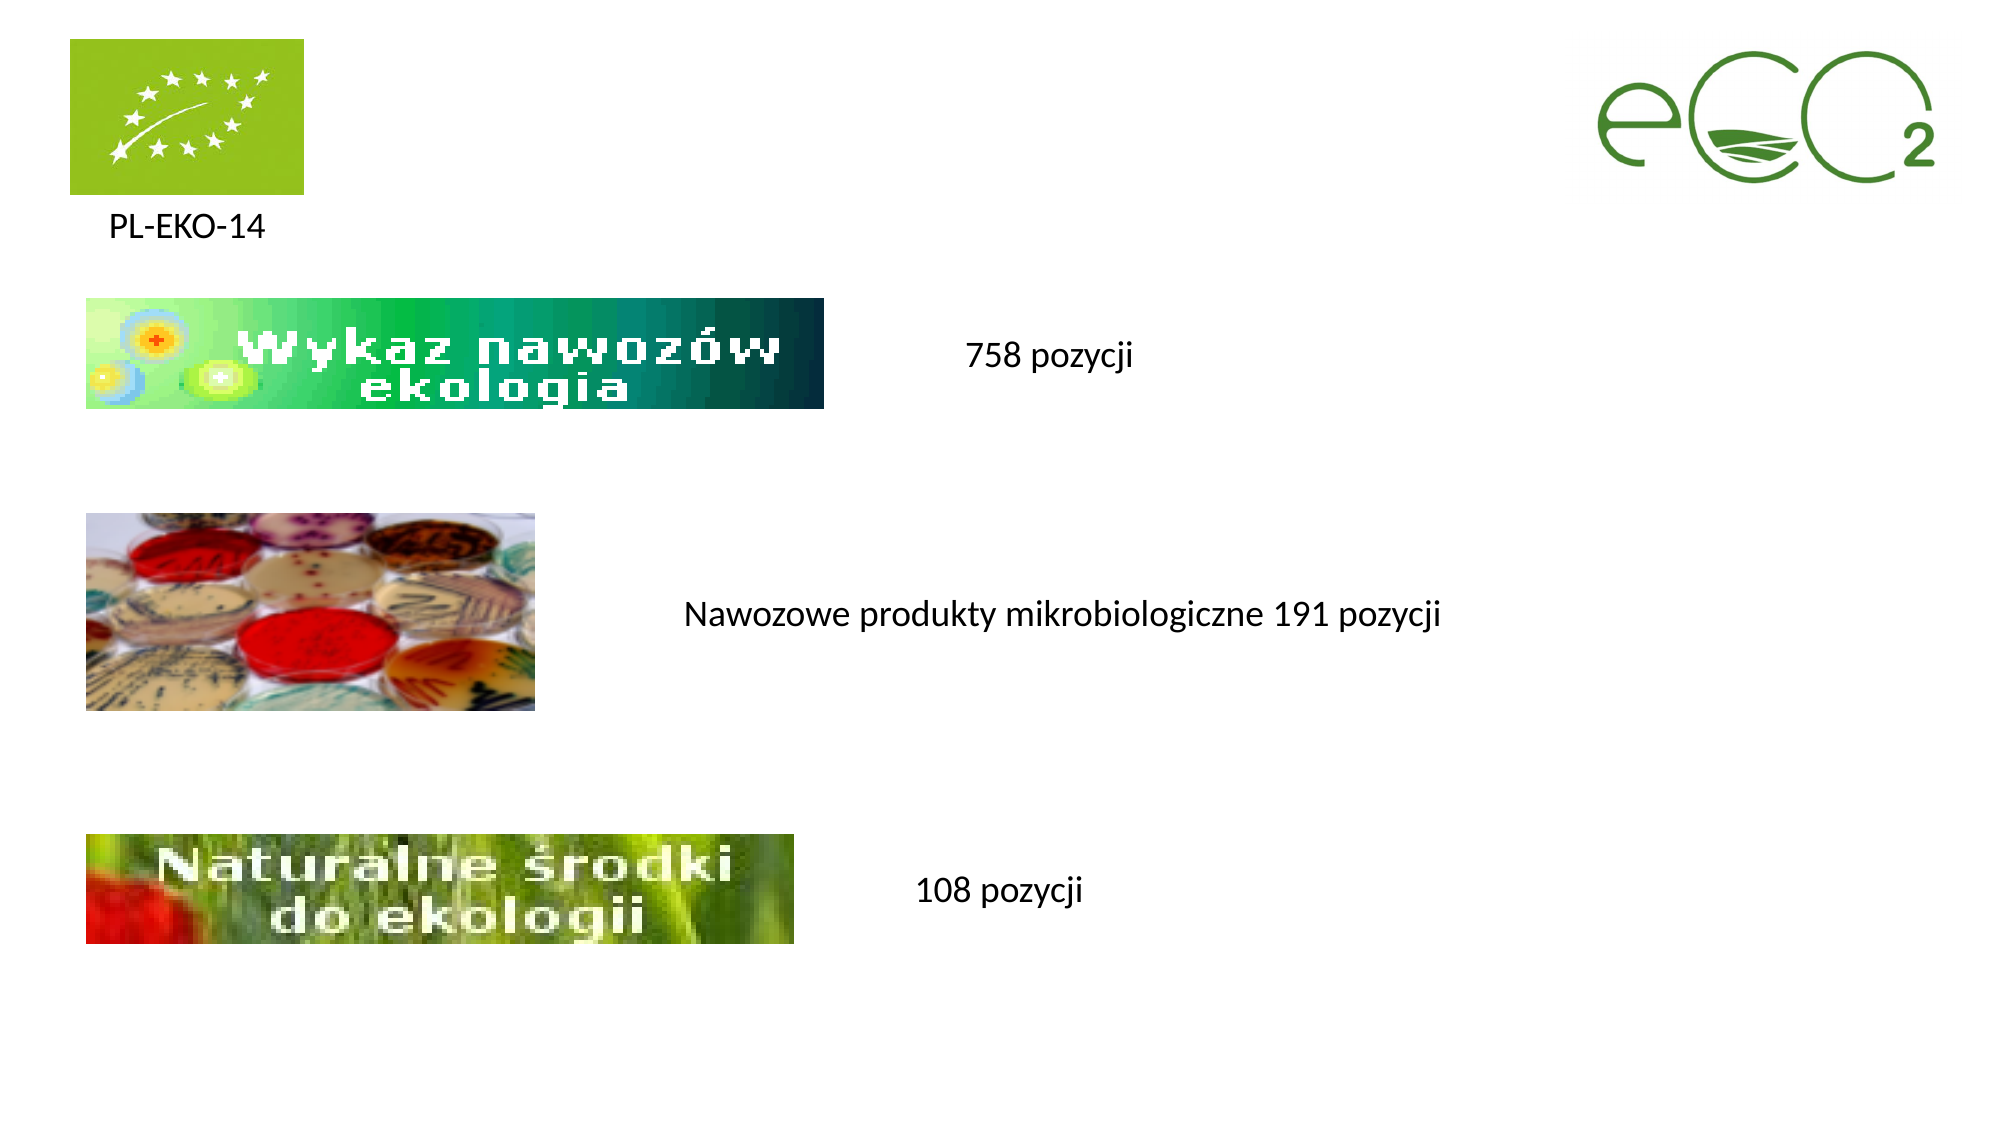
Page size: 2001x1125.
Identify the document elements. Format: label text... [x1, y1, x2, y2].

picture [1564, 31, 1962, 204]
picture [86, 513, 535, 711]
text_box 758 pozycji [950, 322, 1149, 383]
picture [86, 298, 813, 409]
text_box PL-EKO-14 [61, 193, 314, 254]
text_box Nawozowe produkty mikrobiologiczne 191 pozycji [669, 581, 1741, 641]
picture [70, 39, 304, 195]
text_box 108 pozycji [899, 858, 1099, 918]
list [86, 834, 794, 944]
